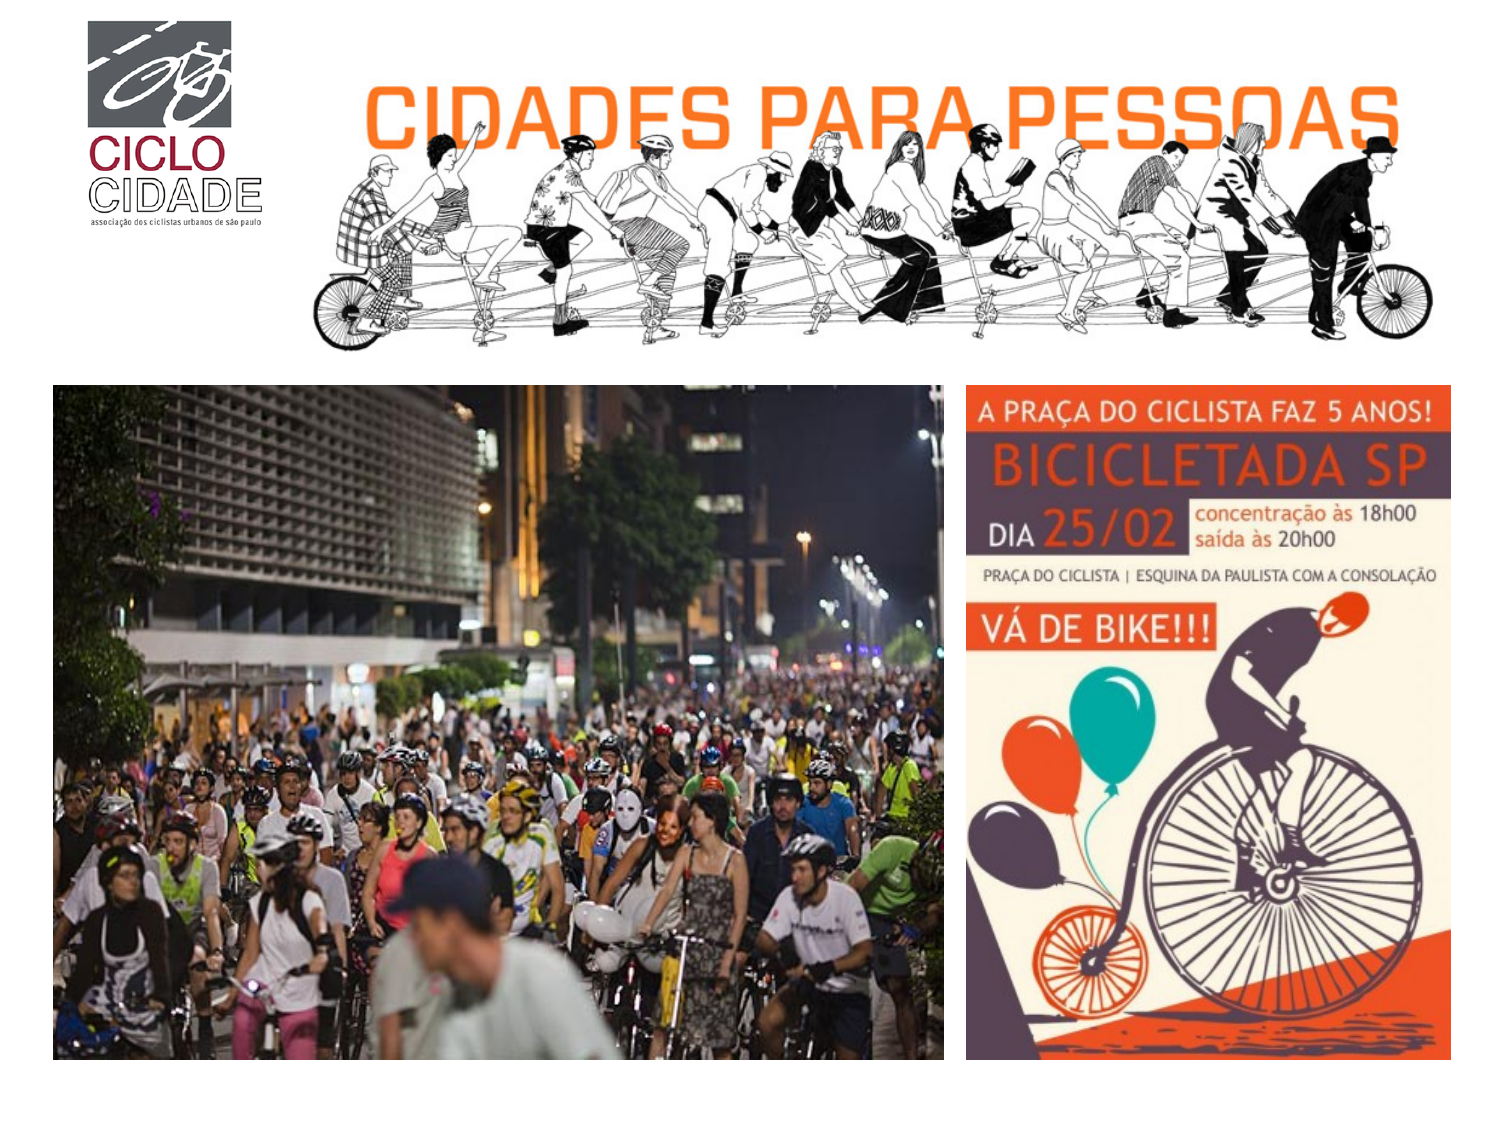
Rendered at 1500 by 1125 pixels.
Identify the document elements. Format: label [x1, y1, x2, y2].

picture [0, 0, 1450, 353]
picture [52, 385, 944, 1061]
picture [965, 385, 1451, 1061]
